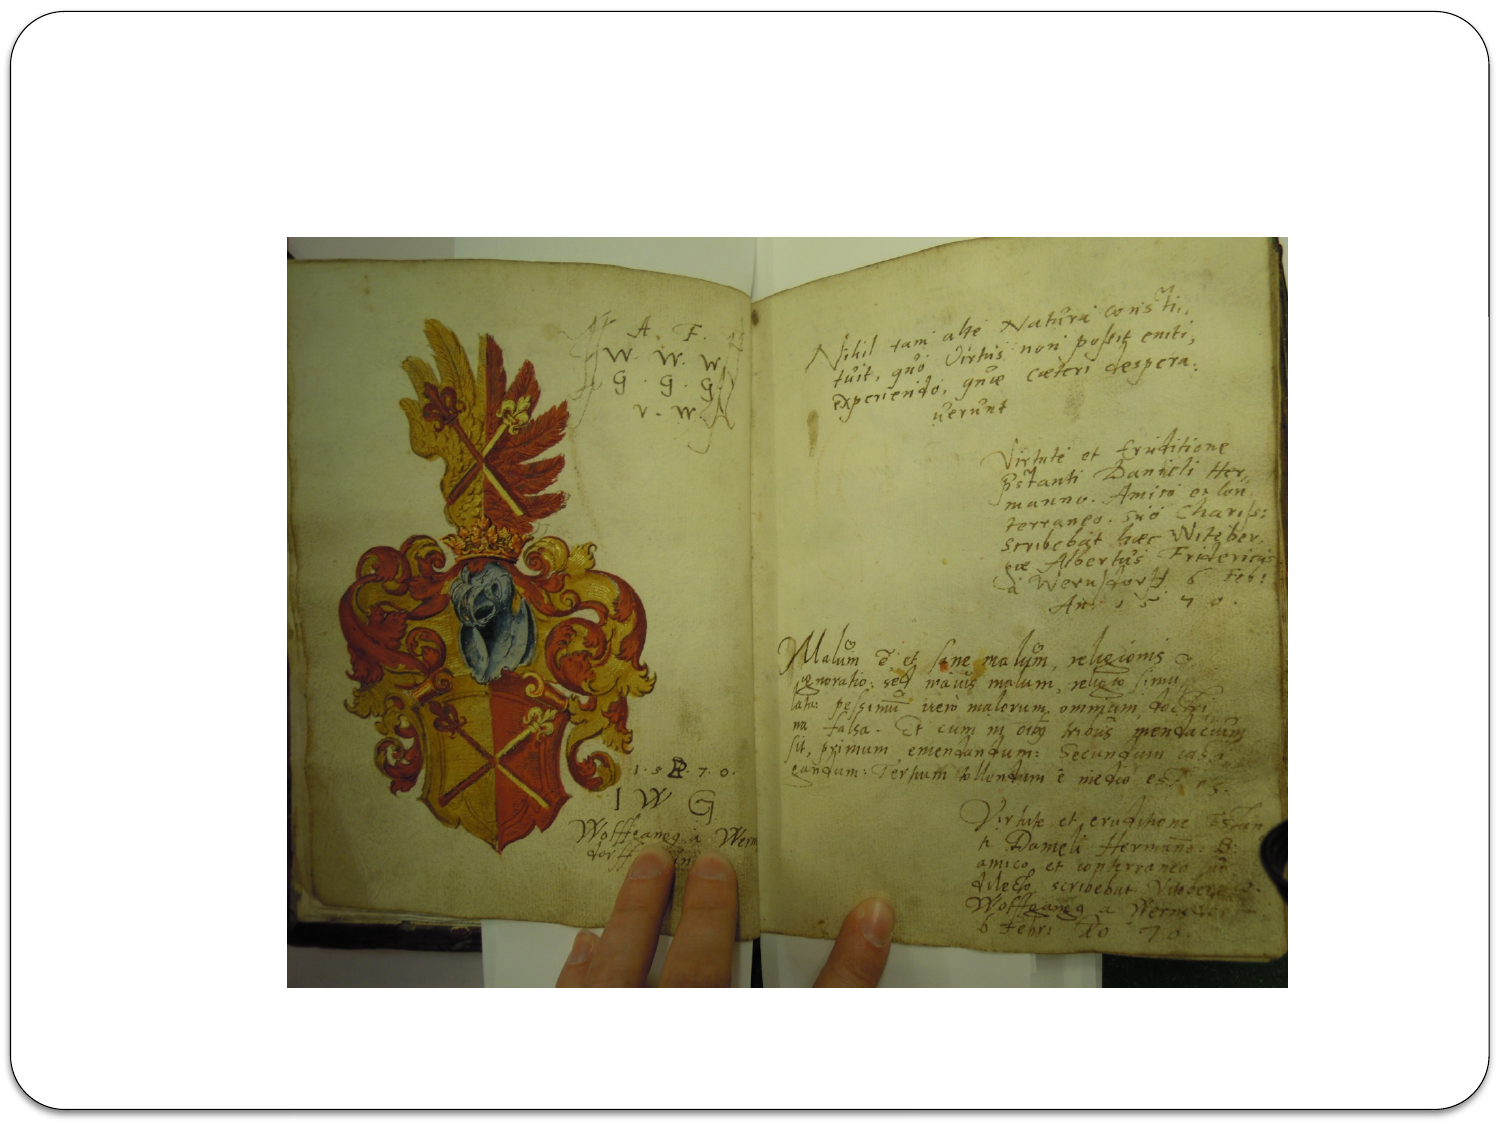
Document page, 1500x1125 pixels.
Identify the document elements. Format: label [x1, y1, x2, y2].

list [287, 237, 1288, 988]
